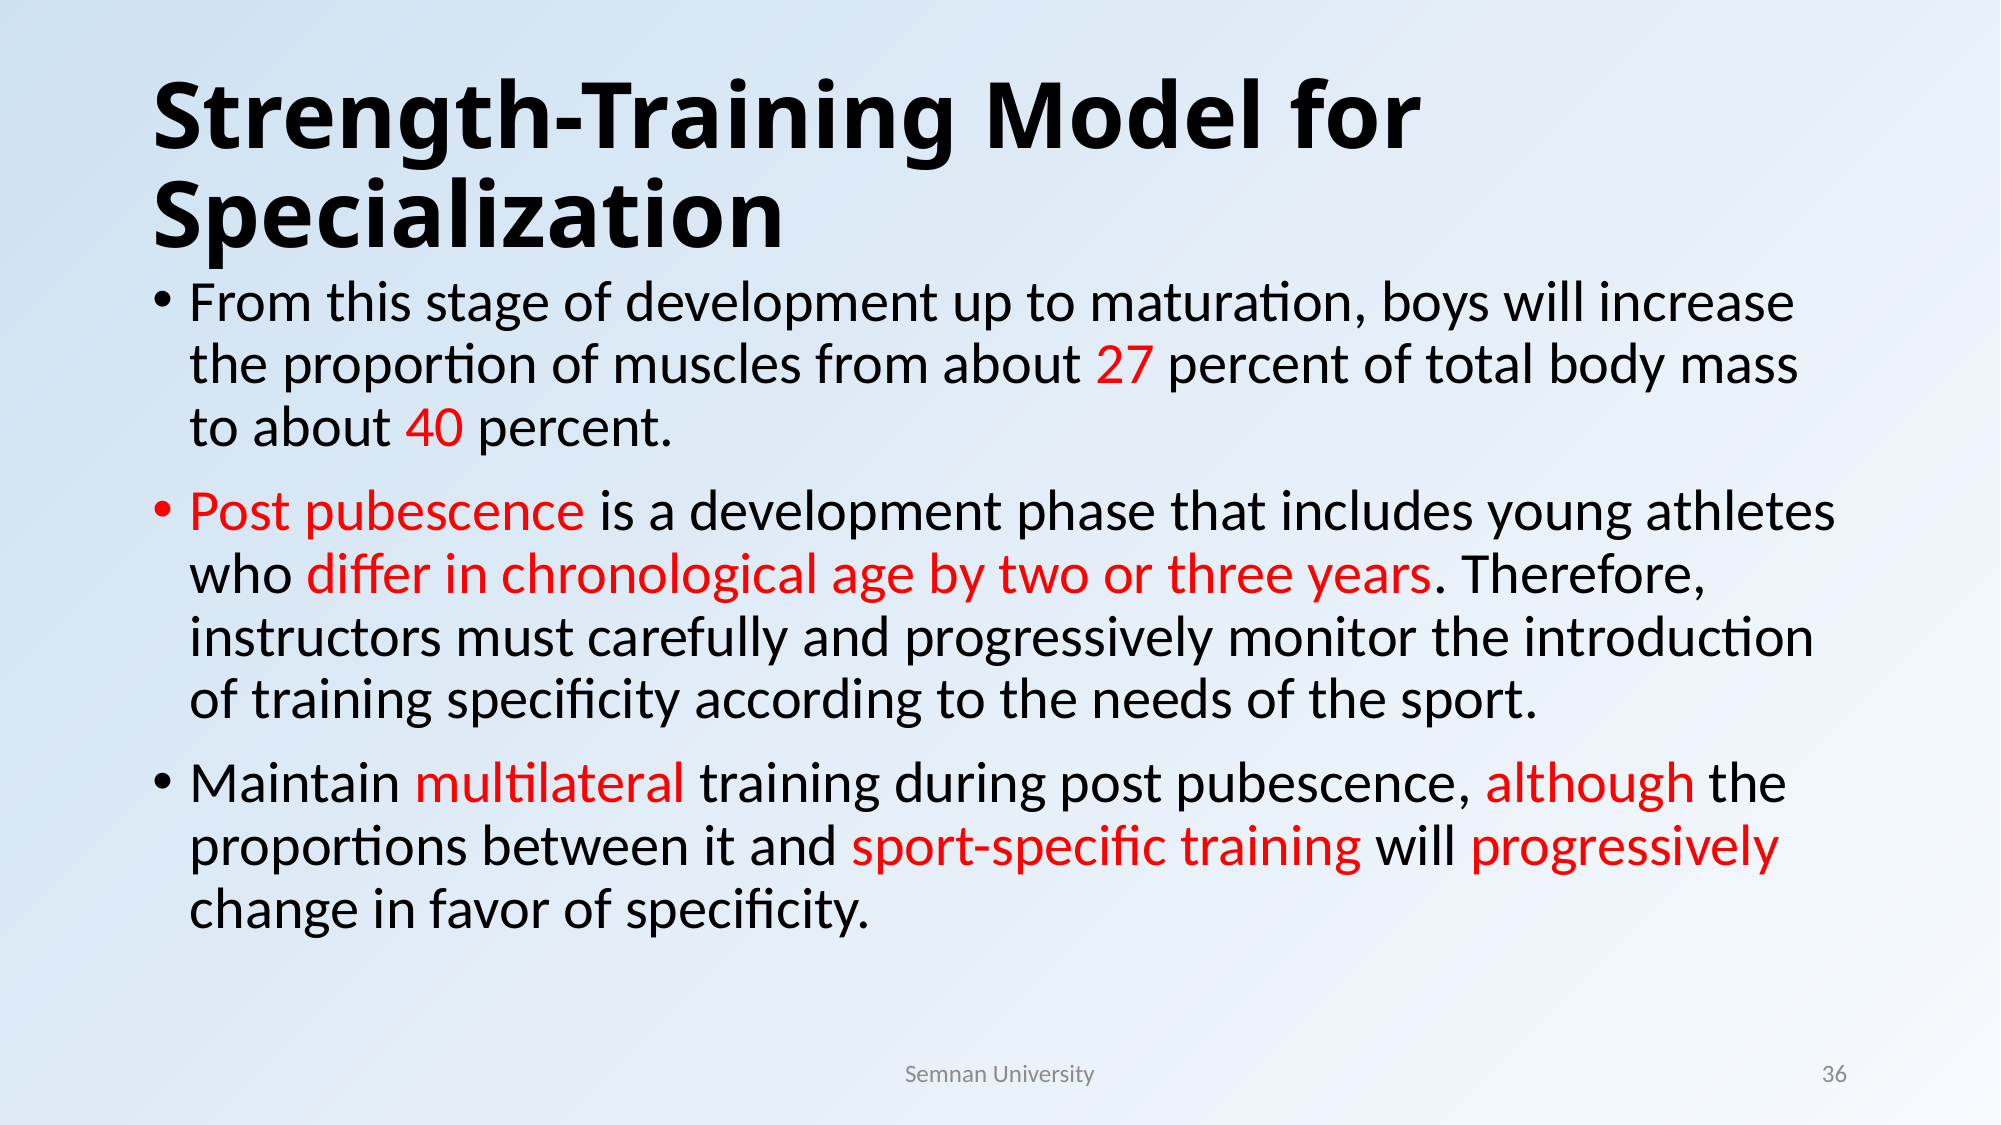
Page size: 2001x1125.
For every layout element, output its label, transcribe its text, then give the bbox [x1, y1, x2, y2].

list From this stage of development up to maturation, boys will increase the proportion of muscles from about 27 percent of total body mass to about 40 percent. Post pubescence is a development phase that includes young athletes who differ in chronological age by two or three years. Therefore, instructors must carefully and progressively monitor the introduction of training specificity according to the needs of the sport. Maintain multilateral training during post pubescence, although the proportions between it and sport-specific training will progressively change in favor of specificity. [137, 263, 1863, 1061]
title Strength-Training Model for Specialization [137, 59, 1863, 263]
slide_number 36 [1412, 1042, 1863, 1103]
footer Semnan University [662, 1042, 1338, 1103]
